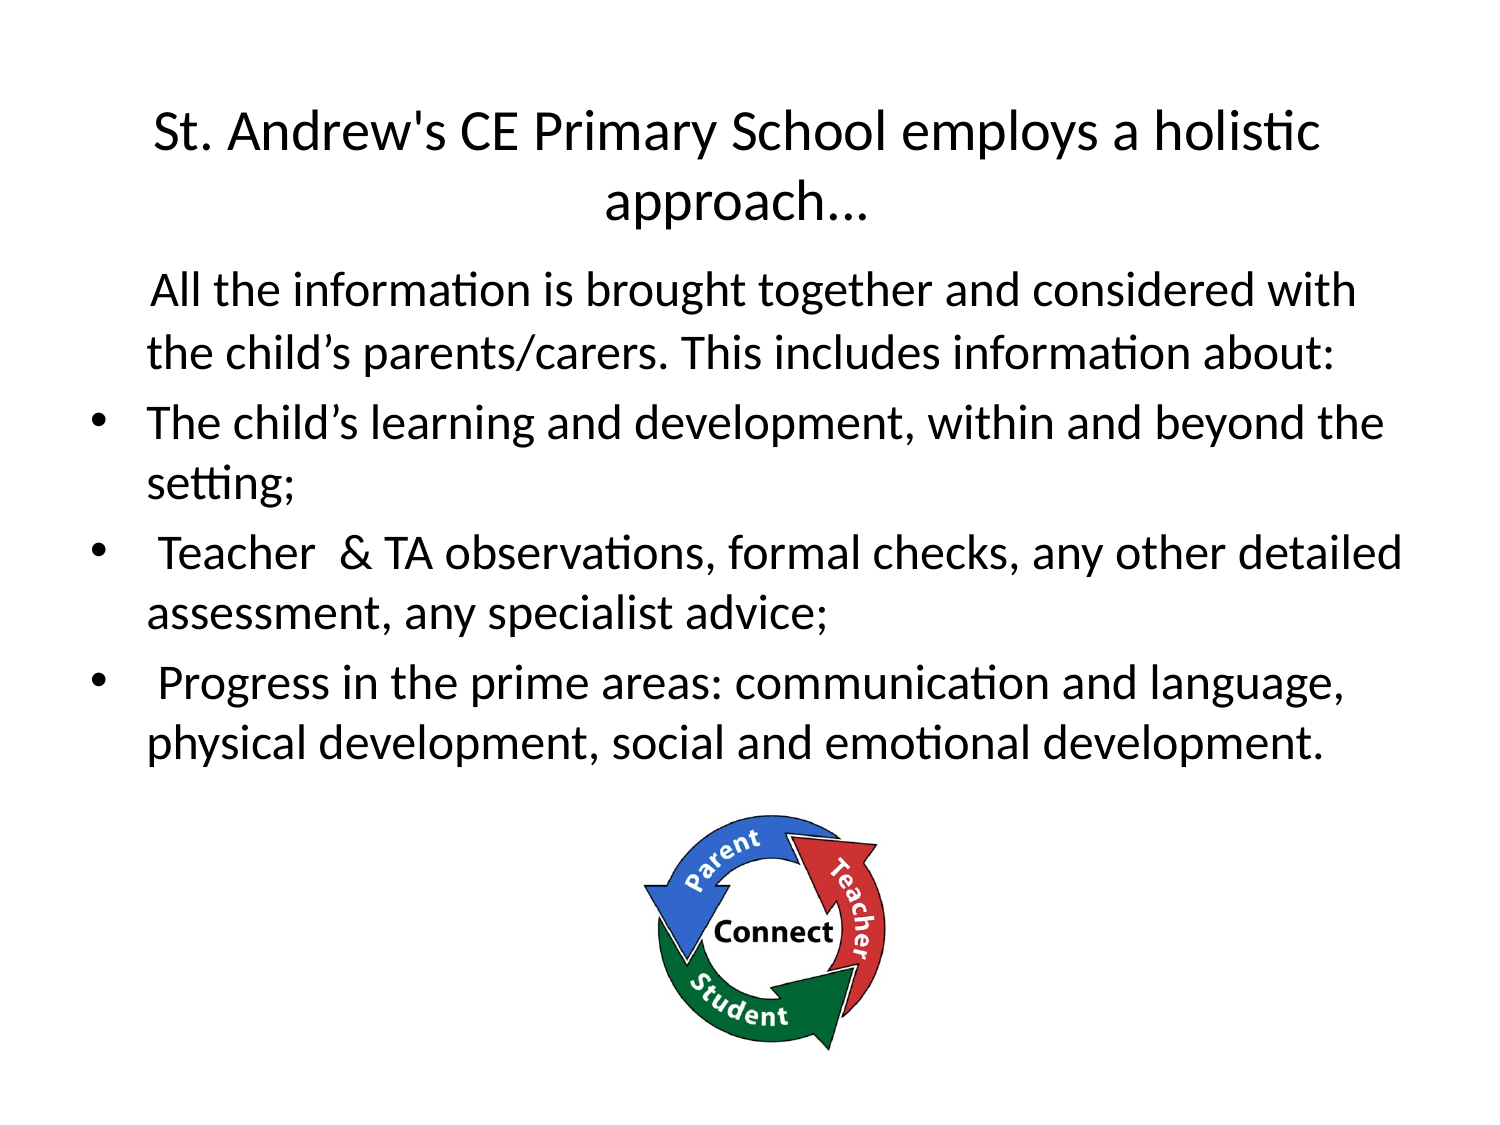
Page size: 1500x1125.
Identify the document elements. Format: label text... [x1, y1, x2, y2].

picture [631, 798, 895, 1059]
title St. Andrew's CE Primary School employs a holistic approach... [75, 45, 1400, 231]
list All the information is brought together and considered with the child’s parents/carers. This includes information about: The child’s learning and development, within and beyond the setting; Teacher & TA observations, formal checks, any other detailed assessment, any specialist advice; Progress in the prime areas: communication and language, physical development, social and emotional development. [75, 231, 1425, 1005]
